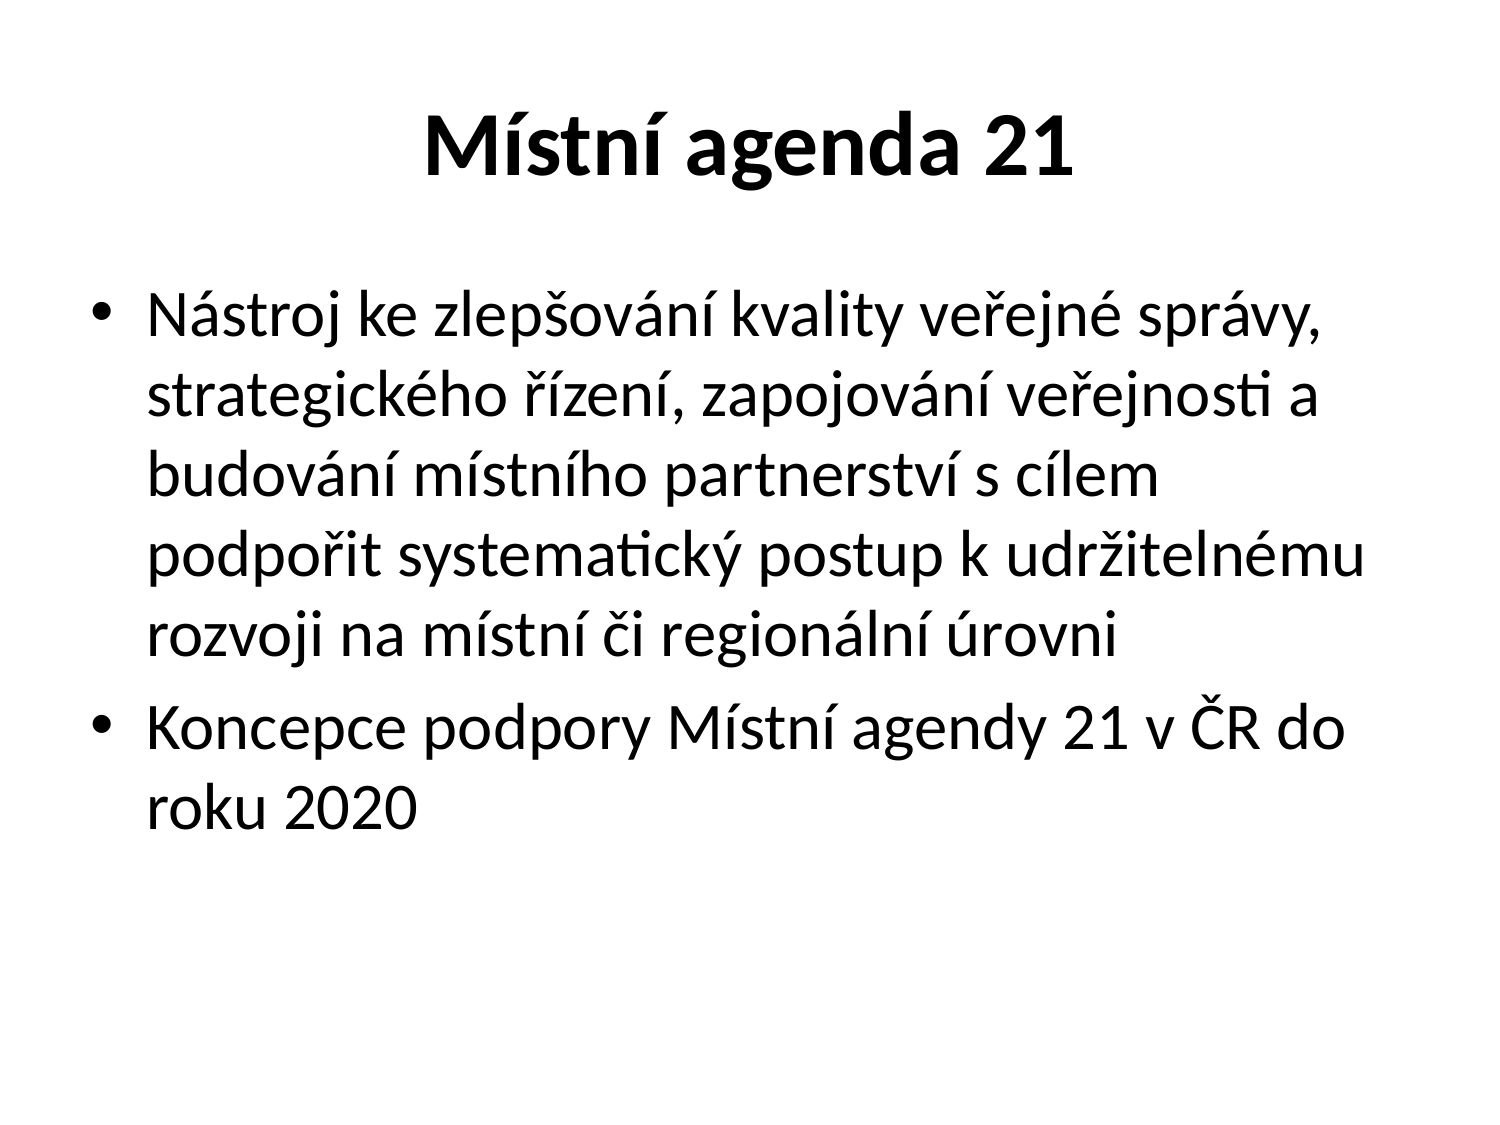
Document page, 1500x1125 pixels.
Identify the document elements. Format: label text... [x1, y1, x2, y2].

list Nástroj ke zlepšování kvality veřejné správy, strategického řízení, zapojování veřejnosti a budování místního partnerství s cílem podpořit systematický postup k udržitelnému rozvoji na místní či regionální úrovni Koncepce podpory Místní agendy 21 v ČR do roku 2020 [75, 262, 1425, 1005]
title Místní agenda 21 [75, 45, 1425, 233]
